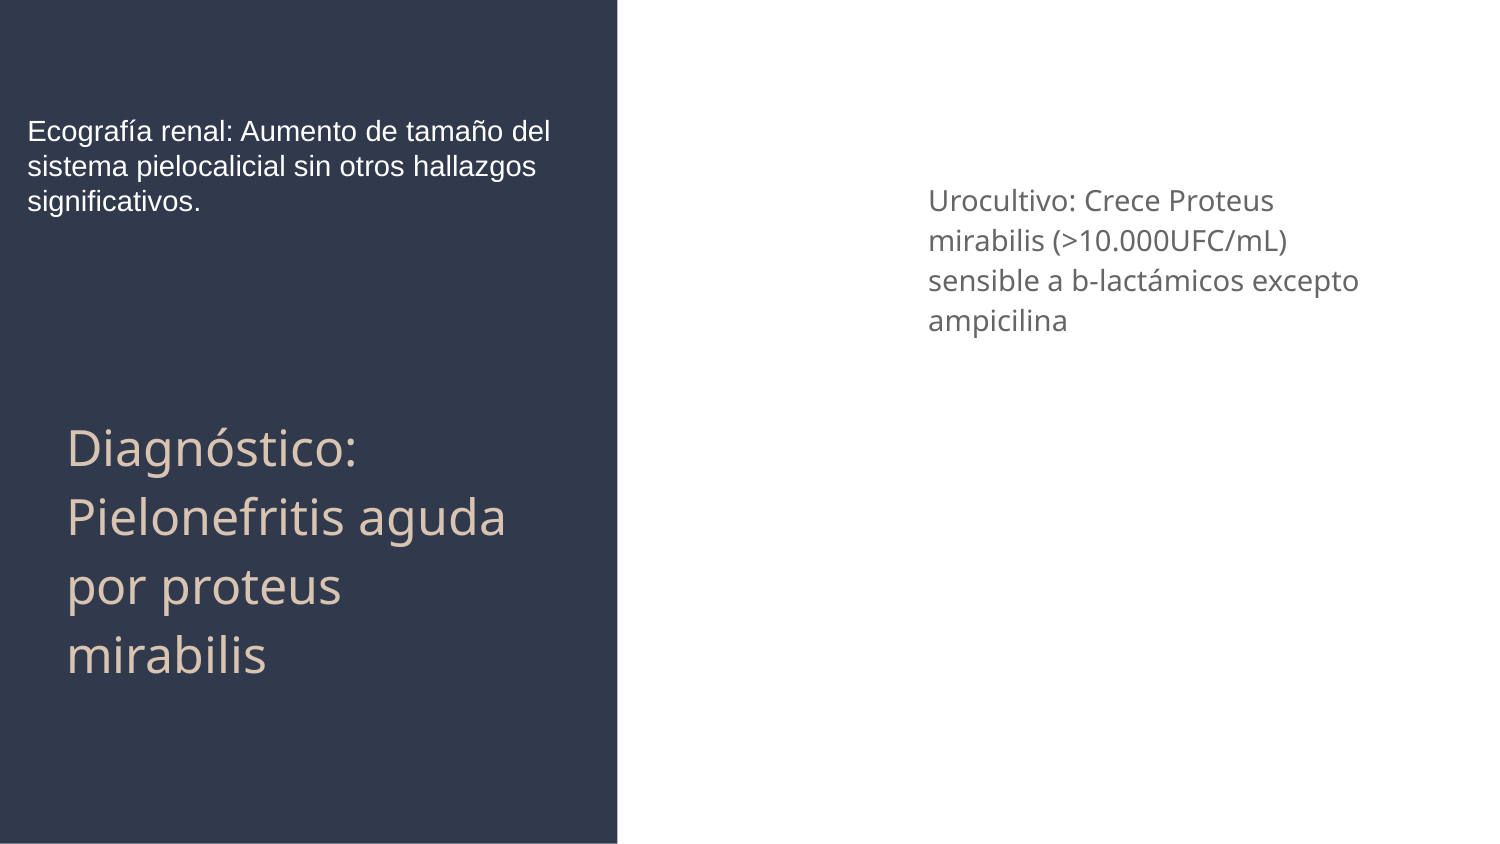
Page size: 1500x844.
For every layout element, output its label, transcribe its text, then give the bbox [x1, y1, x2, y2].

text_box Ecografía renal: Aumento de tamaño del sistema pielocalicial sin otros hallazgos significativos. [12, 62, 603, 363]
text_box Urocultivo: Crece Proteus mirabilis (>10.000UFC/mL) sensible a b-lactámicos excepto ampicilina [913, 161, 1412, 382]
list Diagnóstico: Pielonefritis aguda por proteus mirabilis [51, 392, 565, 770]
